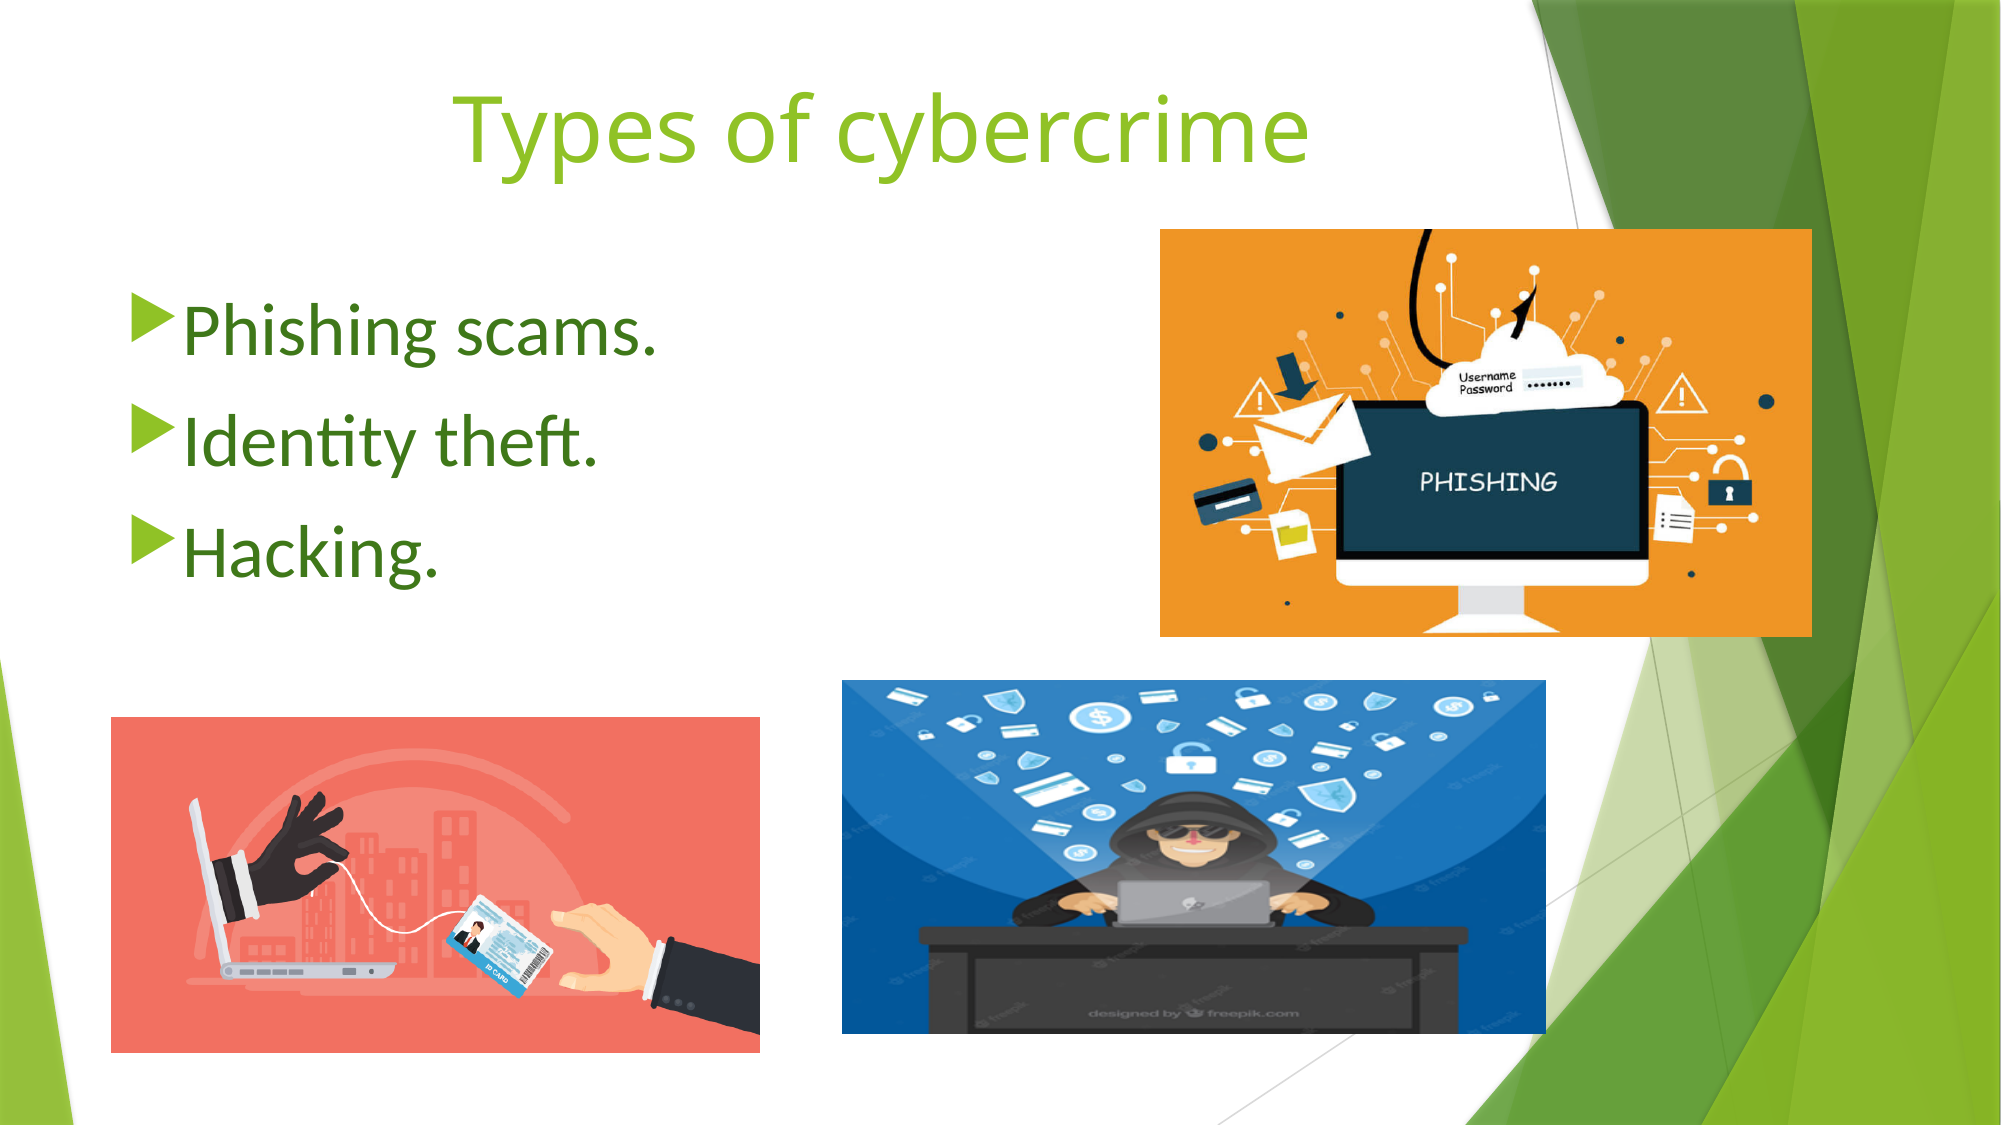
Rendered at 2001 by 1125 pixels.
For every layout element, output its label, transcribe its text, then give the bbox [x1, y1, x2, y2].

picture [841, 679, 1546, 1035]
title Types of cybercrime [44, 63, 1745, 230]
picture [1160, 228, 1812, 638]
picture [110, 716, 760, 1053]
list Phishing scams. Identity theft. Hacking. [111, 272, 1812, 1053]
